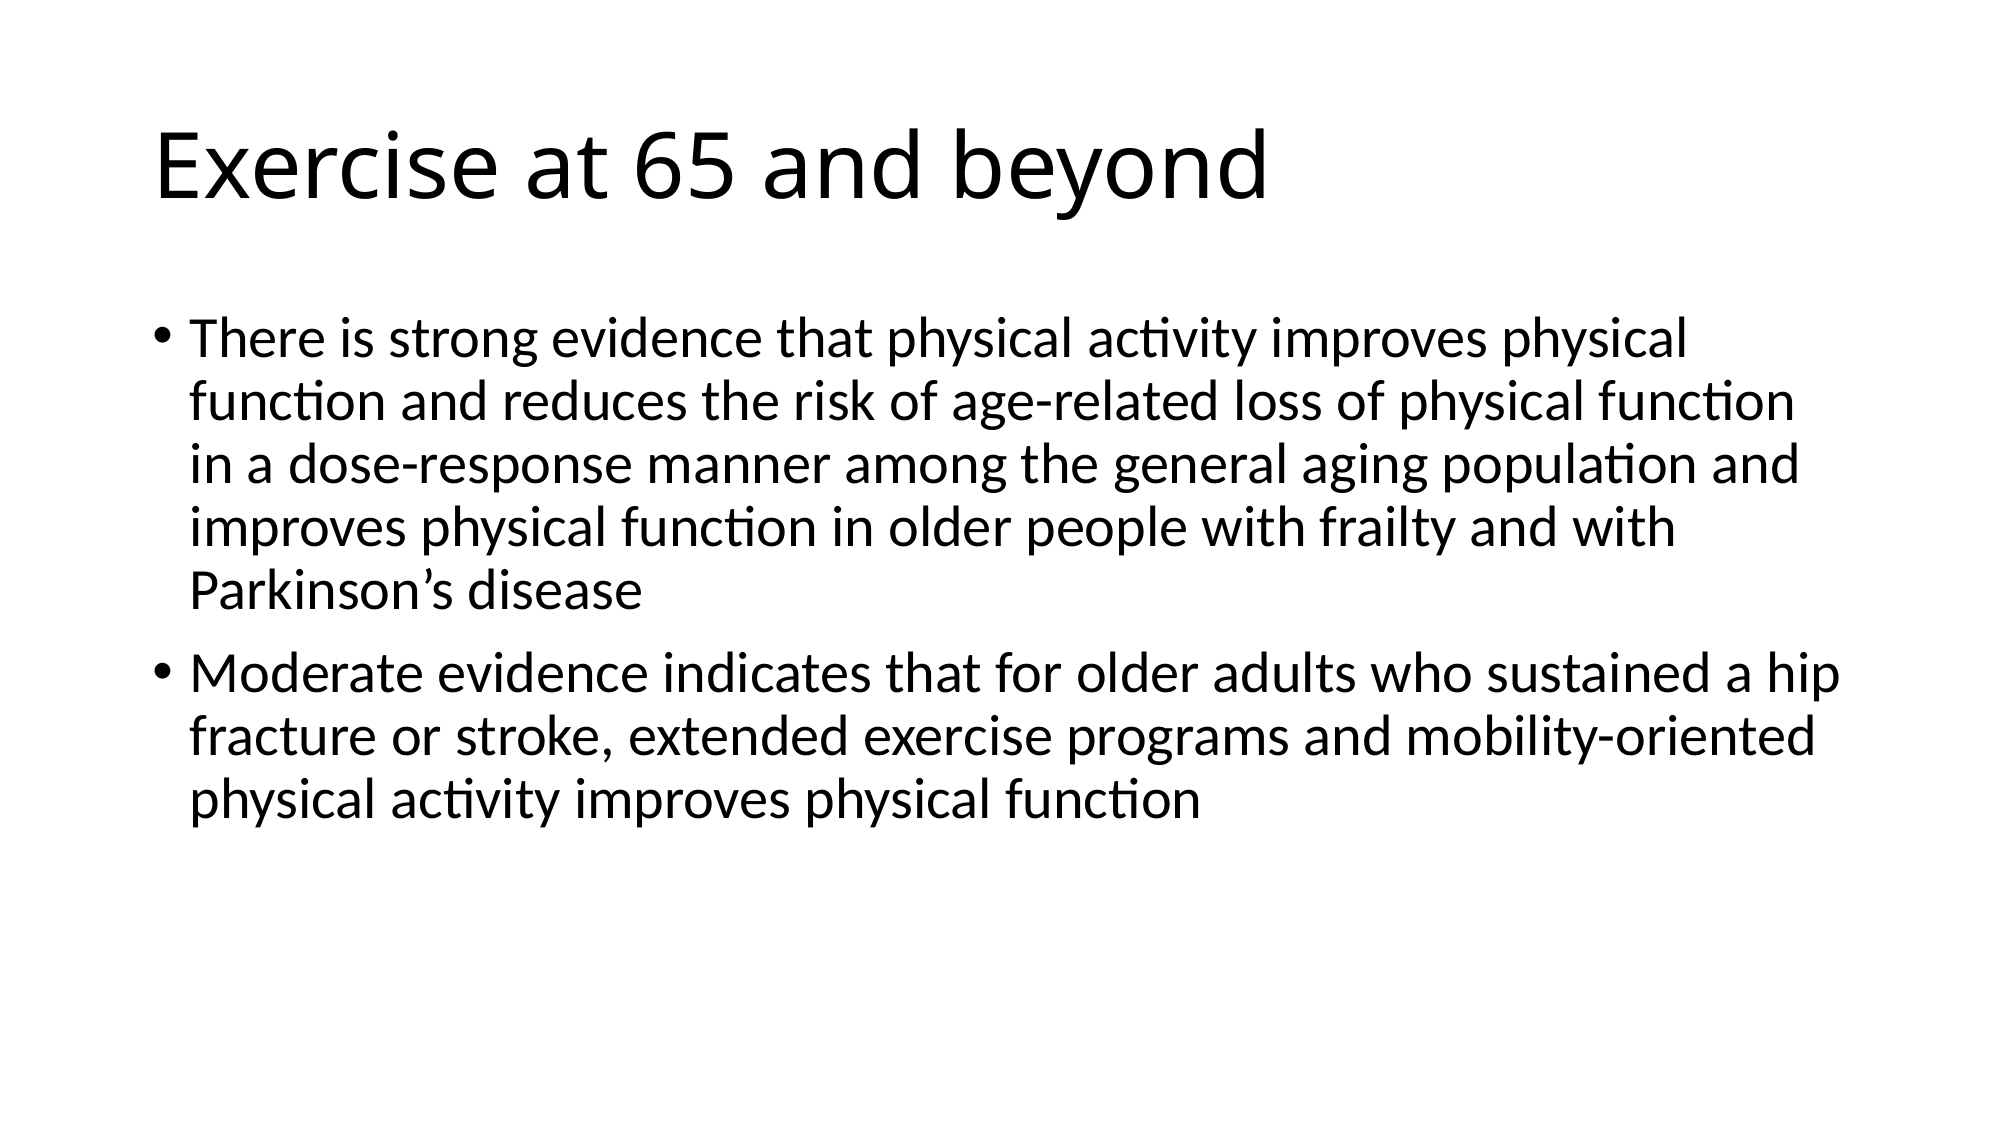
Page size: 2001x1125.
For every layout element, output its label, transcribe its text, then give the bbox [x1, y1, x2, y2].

list There is strong evidence that physical activity improves physical function and reduces the risk of age-related loss of physical function in a dose-response manner among the general aging population and improves physical function in older people with frailty and with Parkinson’s disease Moderate evidence indicates that for older adults who sustained a hip fracture or stroke, extended exercise programs and mobility-oriented physical activity improves physical function [137, 299, 1863, 1014]
title Exercise at 65 and beyond [137, 59, 1863, 278]
